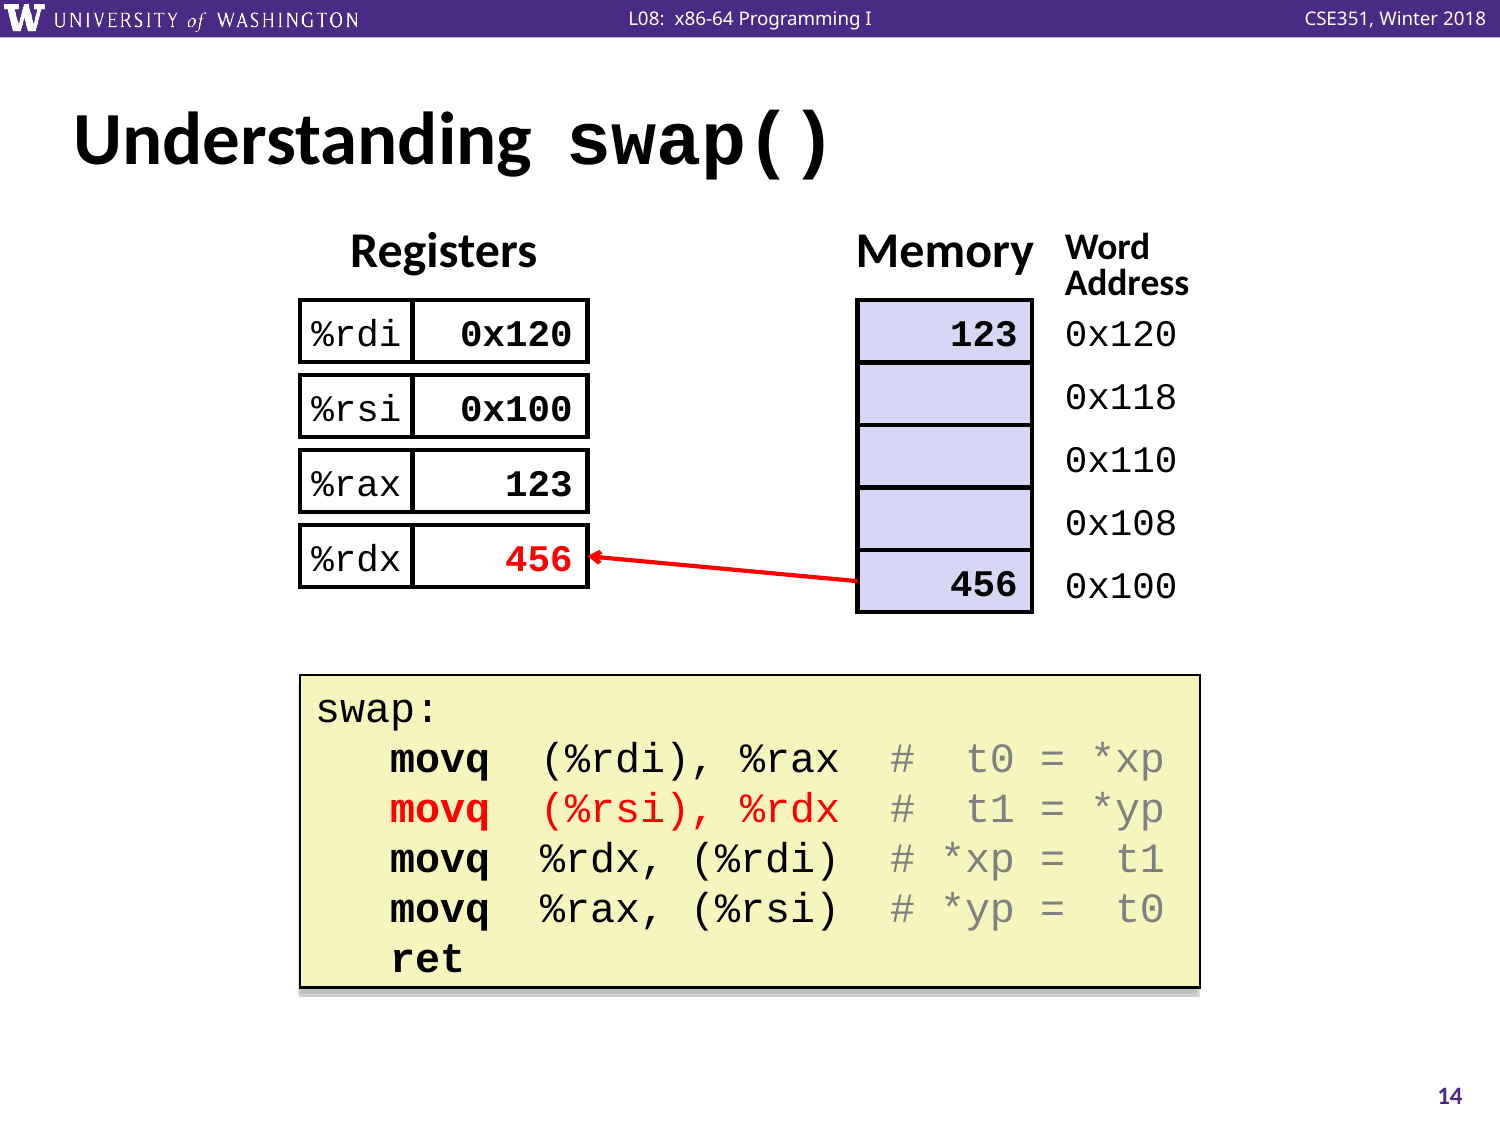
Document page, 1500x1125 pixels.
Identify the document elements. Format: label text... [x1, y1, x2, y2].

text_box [299, 209, 588, 588]
picture [4, 4, 358, 32]
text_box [839, 209, 1051, 613]
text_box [587, 555, 858, 582]
title Understanding swap() [58, 71, 1438, 197]
slide_number 14 [1400, 1065, 1500, 1125]
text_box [1054, 223, 1201, 616]
text_box swap: movq (%rdi), %rax # t0 = *xp movq (%rsi), %rdx # t1 = *yp movq %rdx, (%rdi) # *xp = t1 movq %rax, (%rsi) # *yp = t0 ret [299, 674, 1200, 988]
